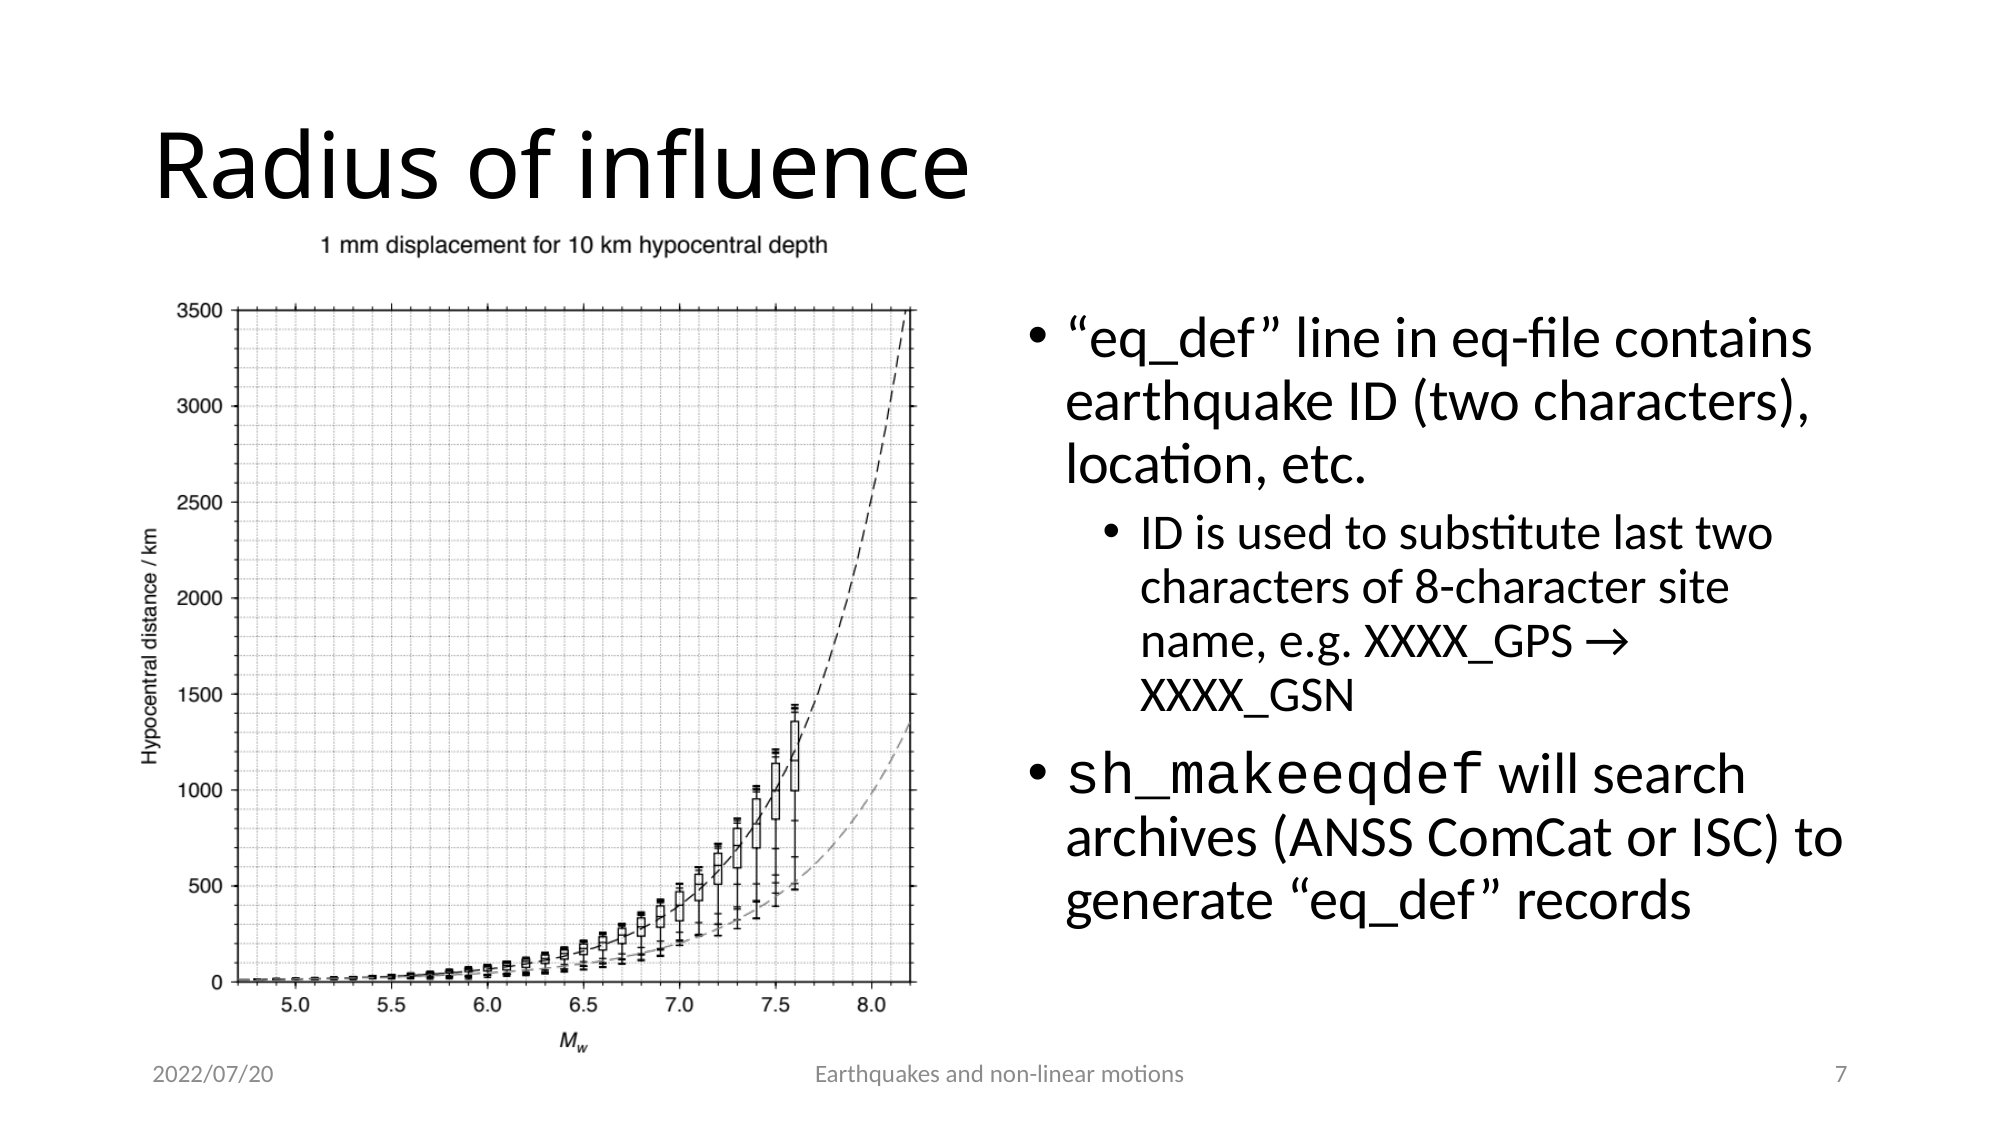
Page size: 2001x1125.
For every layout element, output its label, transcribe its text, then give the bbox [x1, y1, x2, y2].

title Radius of influence [137, 59, 1863, 278]
footer Earthquakes and non-linear motions [662, 1042, 1338, 1103]
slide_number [137, 1066, 588, 1103]
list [91, 212, 996, 1066]
slide_number 6 [1412, 1042, 1863, 1103]
list “eq_def” line in eq-file contains earthquake ID (two characters), location, etc. ID is used to substitute last two characters of 8-character site name, e.g. XXXX_GPS → XXXX_GSN sh_makeeqdef will search archives (ANSS ComCat or ISC) to generate “eq_def” records [1012, 299, 1863, 1014]
